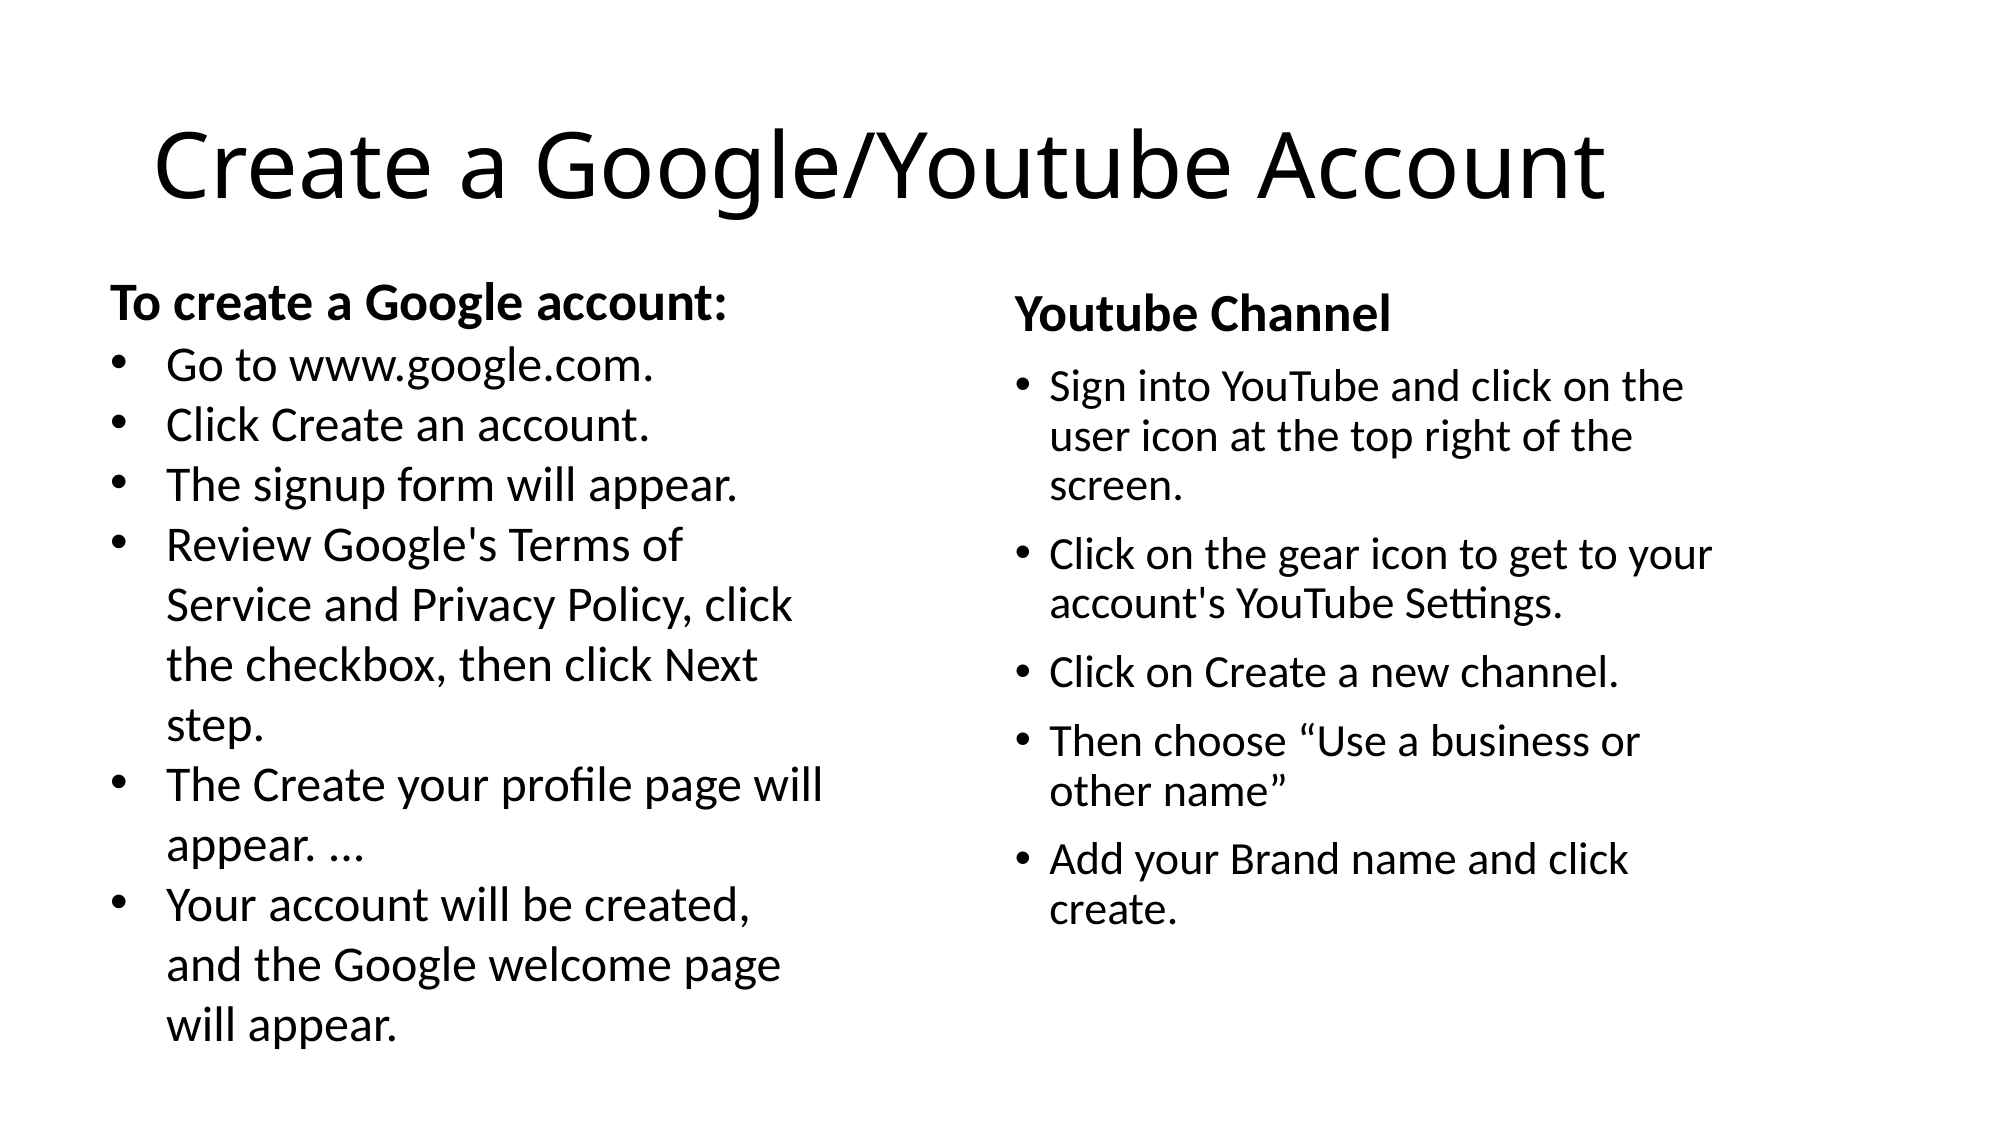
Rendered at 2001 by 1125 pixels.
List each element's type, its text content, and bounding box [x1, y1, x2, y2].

list Youtube Channel Sign into YouTube and click on the user icon at the top right of the screen. Click on the gear icon to get to your account's YouTube Settings. Click on Create a new channel. Then choose “Use a business or other name” Add your Brand name and click create. [999, 277, 1759, 945]
title Create a Google/Youtube Account [137, 59, 1863, 278]
text_box To create a Google account: Go to www.google.com. Click Create an account. The signup form will appear. Review Google's Terms of Service and Privacy Policy, click the checkbox, then click Next step. The Create your profile page will appear. ... Your account will be created, and the Google welcome page will appear. [95, 259, 854, 1059]
